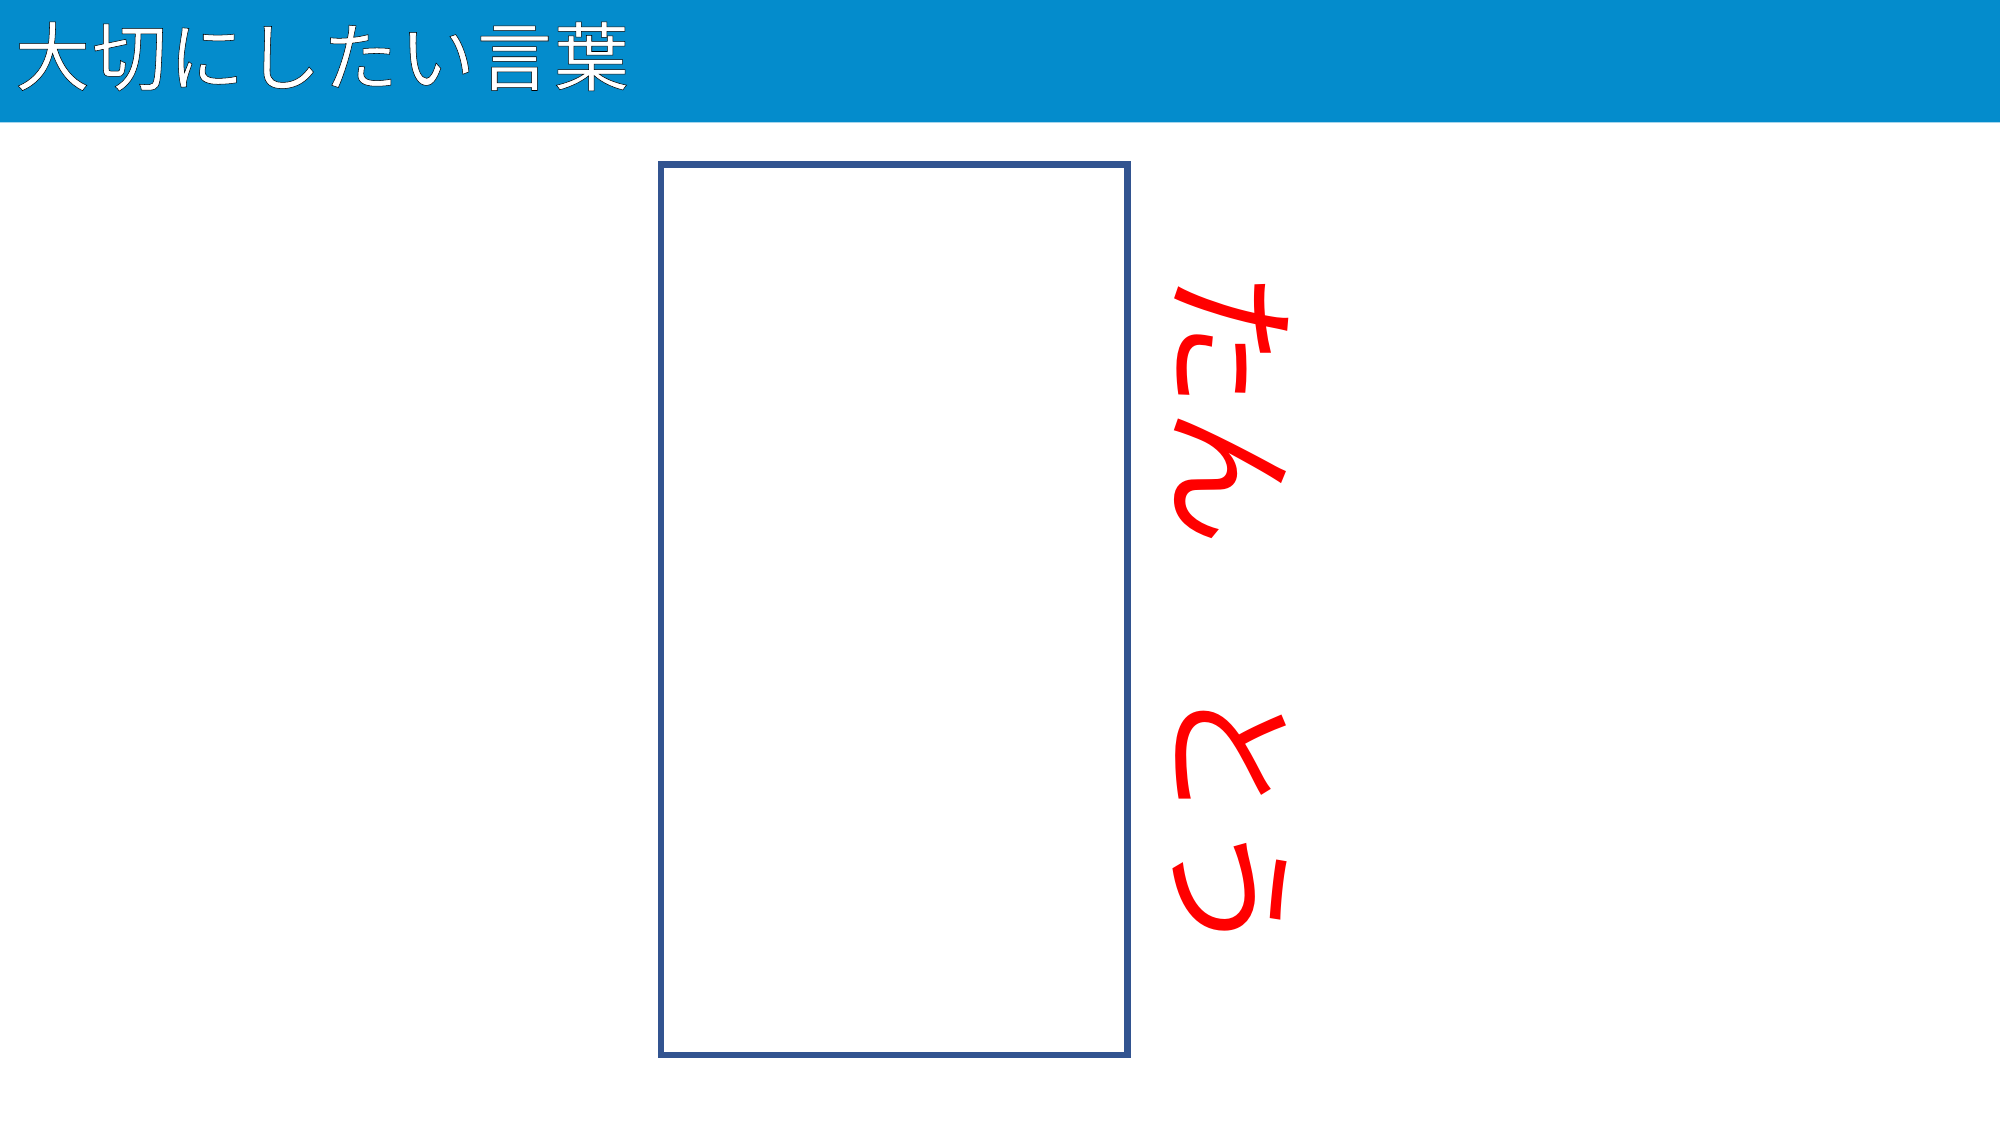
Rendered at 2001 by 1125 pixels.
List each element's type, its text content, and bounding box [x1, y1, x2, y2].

text_box [660, 163, 1129, 1056]
title 大切にしたい言葉 [0, 0, 1712, 123]
slide_number 94 [1712, 0, 2000, 123]
text_box 担当 [616, 195, 1152, 1125]
text_box たん とう [1152, 256, 1325, 966]
